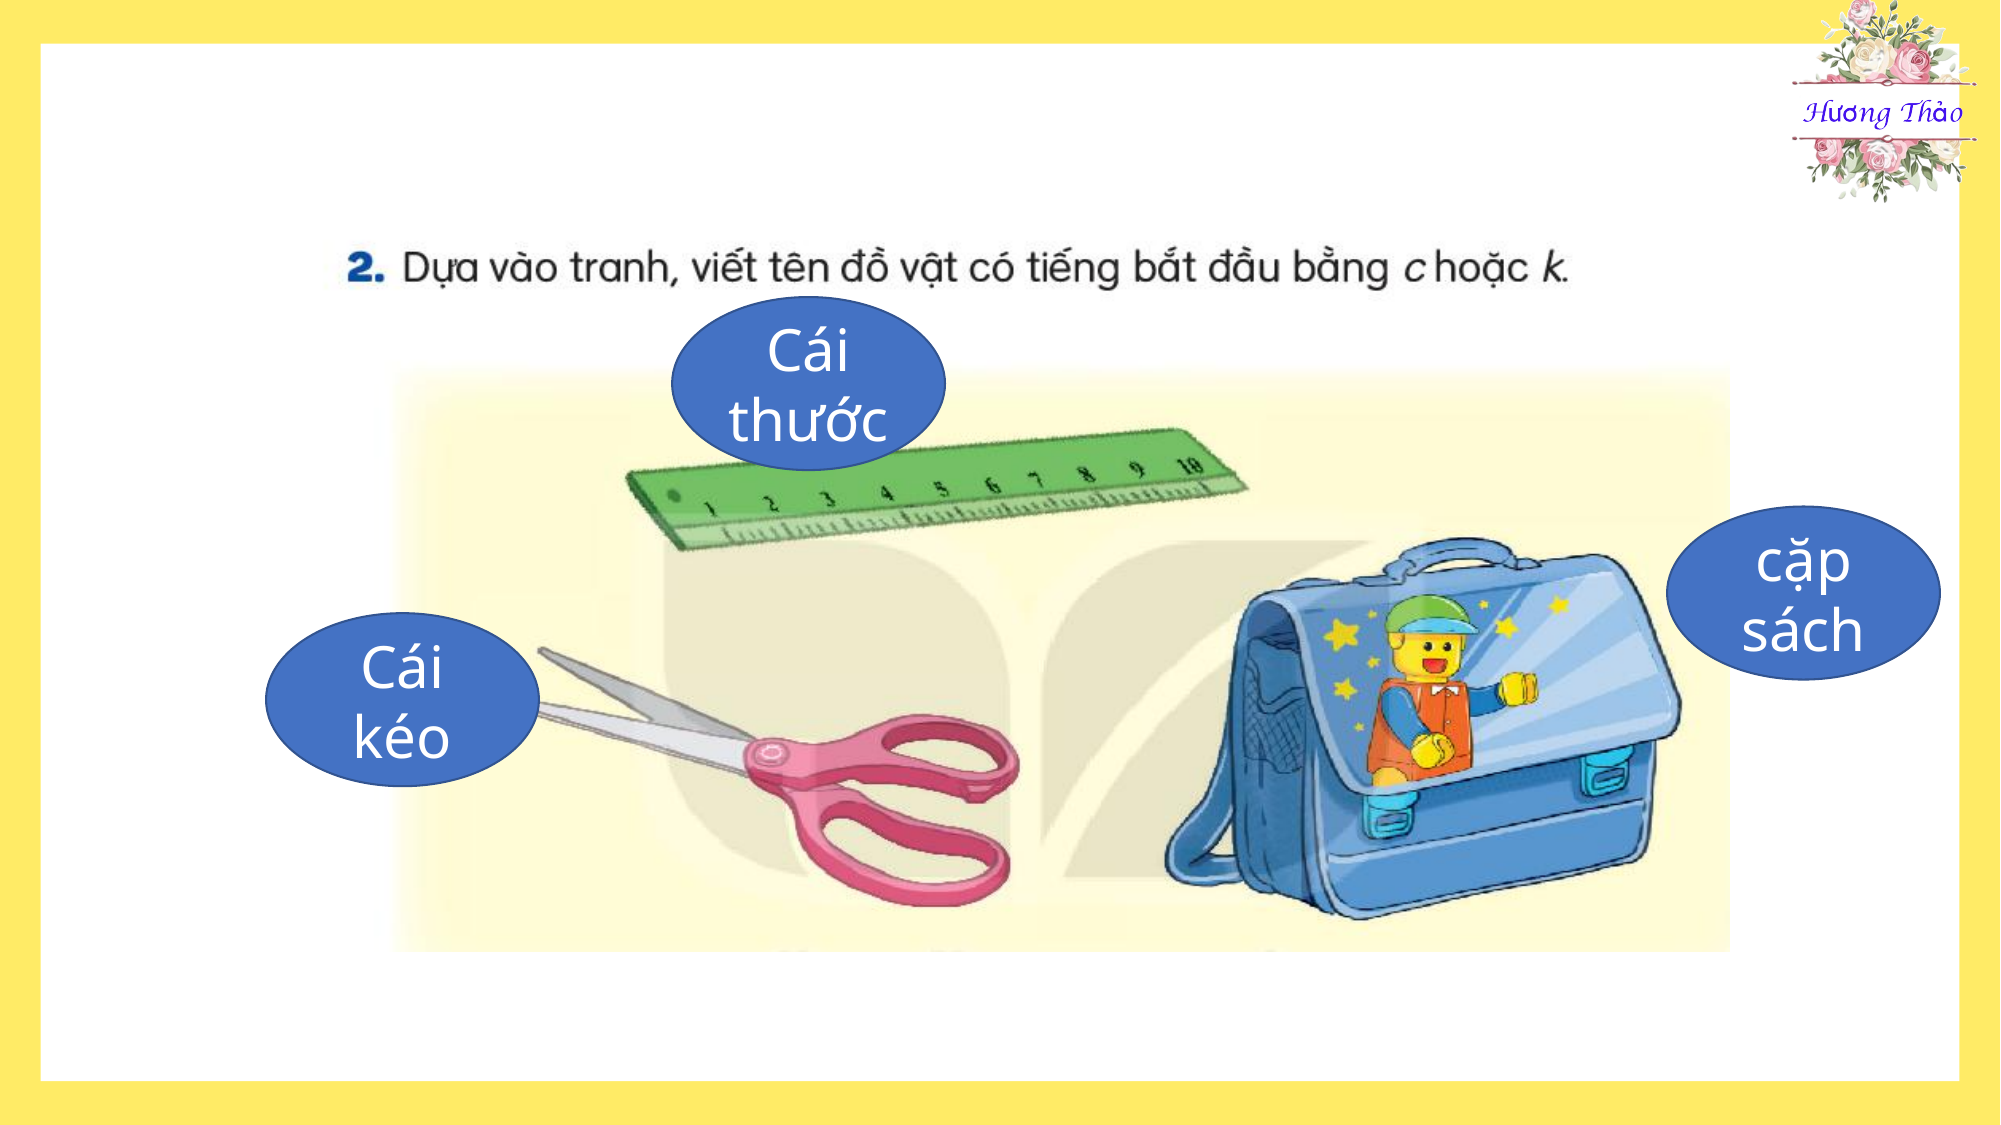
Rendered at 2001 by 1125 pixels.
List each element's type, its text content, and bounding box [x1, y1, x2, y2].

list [307, 234, 1730, 952]
text_box Cái kéo [265, 636, 307, 763]
text_box cặp sách [1730, 505, 1941, 681]
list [1747, 0, 2000, 248]
